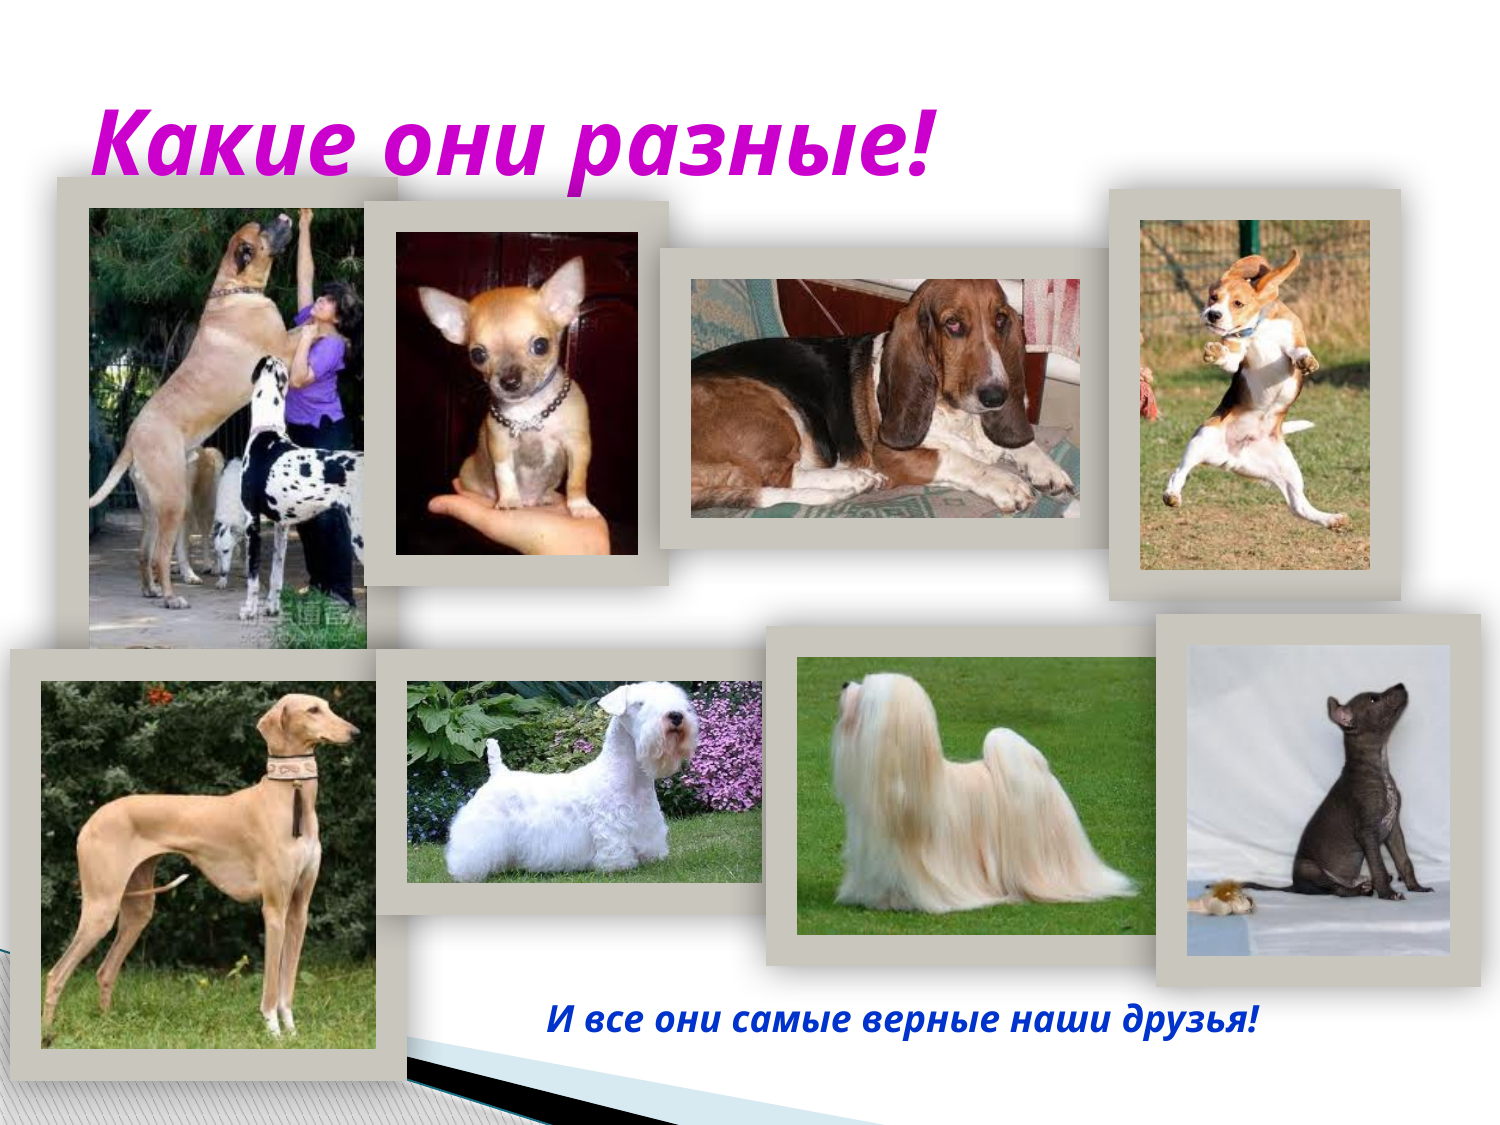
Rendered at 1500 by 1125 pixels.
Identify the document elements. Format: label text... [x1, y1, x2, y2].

picture [796, 656, 1158, 936]
picture [407, 680, 762, 884]
title Какие они разные! [75, 45, 1425, 233]
picture [1139, 219, 1371, 571]
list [88, 207, 367, 651]
text_box И все они самые верные наши друзья! [531, 987, 1275, 1048]
picture [690, 278, 1081, 518]
picture [395, 231, 639, 556]
picture [40, 680, 376, 1050]
picture [1186, 644, 1451, 956]
